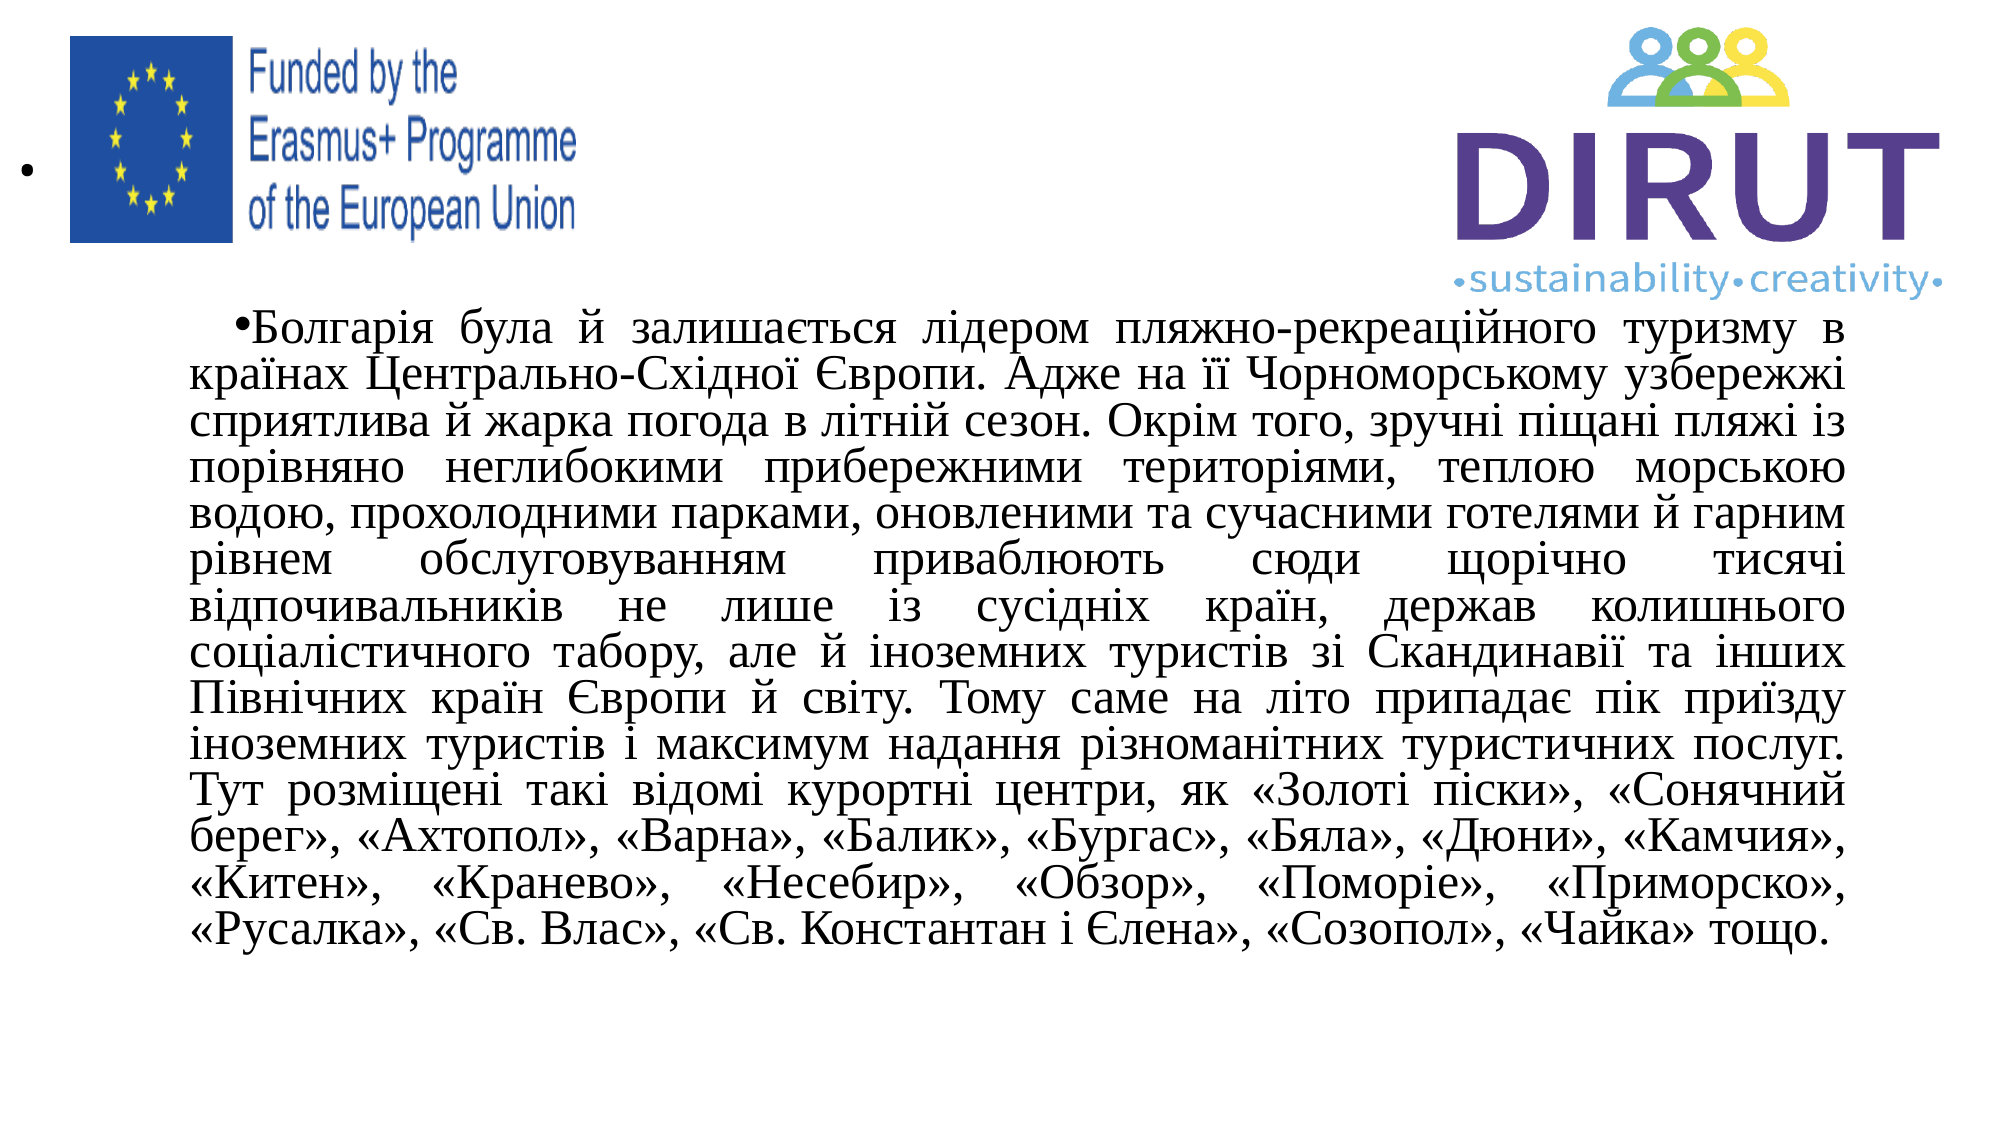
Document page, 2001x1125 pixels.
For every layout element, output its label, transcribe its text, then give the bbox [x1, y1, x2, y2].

picture [70, 36, 576, 243]
list Болгарія була й залишається лідером пляжно-рекреаційного туризму в країнах Центрально-Східної Європи. Адже на її Чорноморському узбережжі сприятлива й жарка погода в літній сезон. Окрім того, зручні піщані пляжі із порівняно неглибокими прибережними територіями, теплою морською водою, прохолодними парками, оновленими та сучасними готелями й гарним рівнем обслуговуванням приваблюють сюди щорічно тисячі відпочивальників не лише із сусідніх країн, держав колишнього соціалістичного табору, але й іноземних туристів зі Скандинавії та інших Північних країн Європи й світу. Тому саме на літо припадає пік приїзду іноземних туристів і максимум надання різноманітних туристичних послуг. Тут розміщені такі відомі курортні центри, як «Золоті піски», «Сонячний берег», «Ахтопол», «Варна», «Балик», «Бургас», «Бяла», «Дюни», «Камчия», «Китен», «Кранево», «Несебир», «Обзор», «Поморіе», «Приморско», «Русалка», «Св. Влас», «Св. Константан і Єлена», «Созопол», «Чайка» тощо. [137, 299, 1863, 1014]
picture [1454, 27, 1942, 300]
title . [0, 13, 2000, 278]
